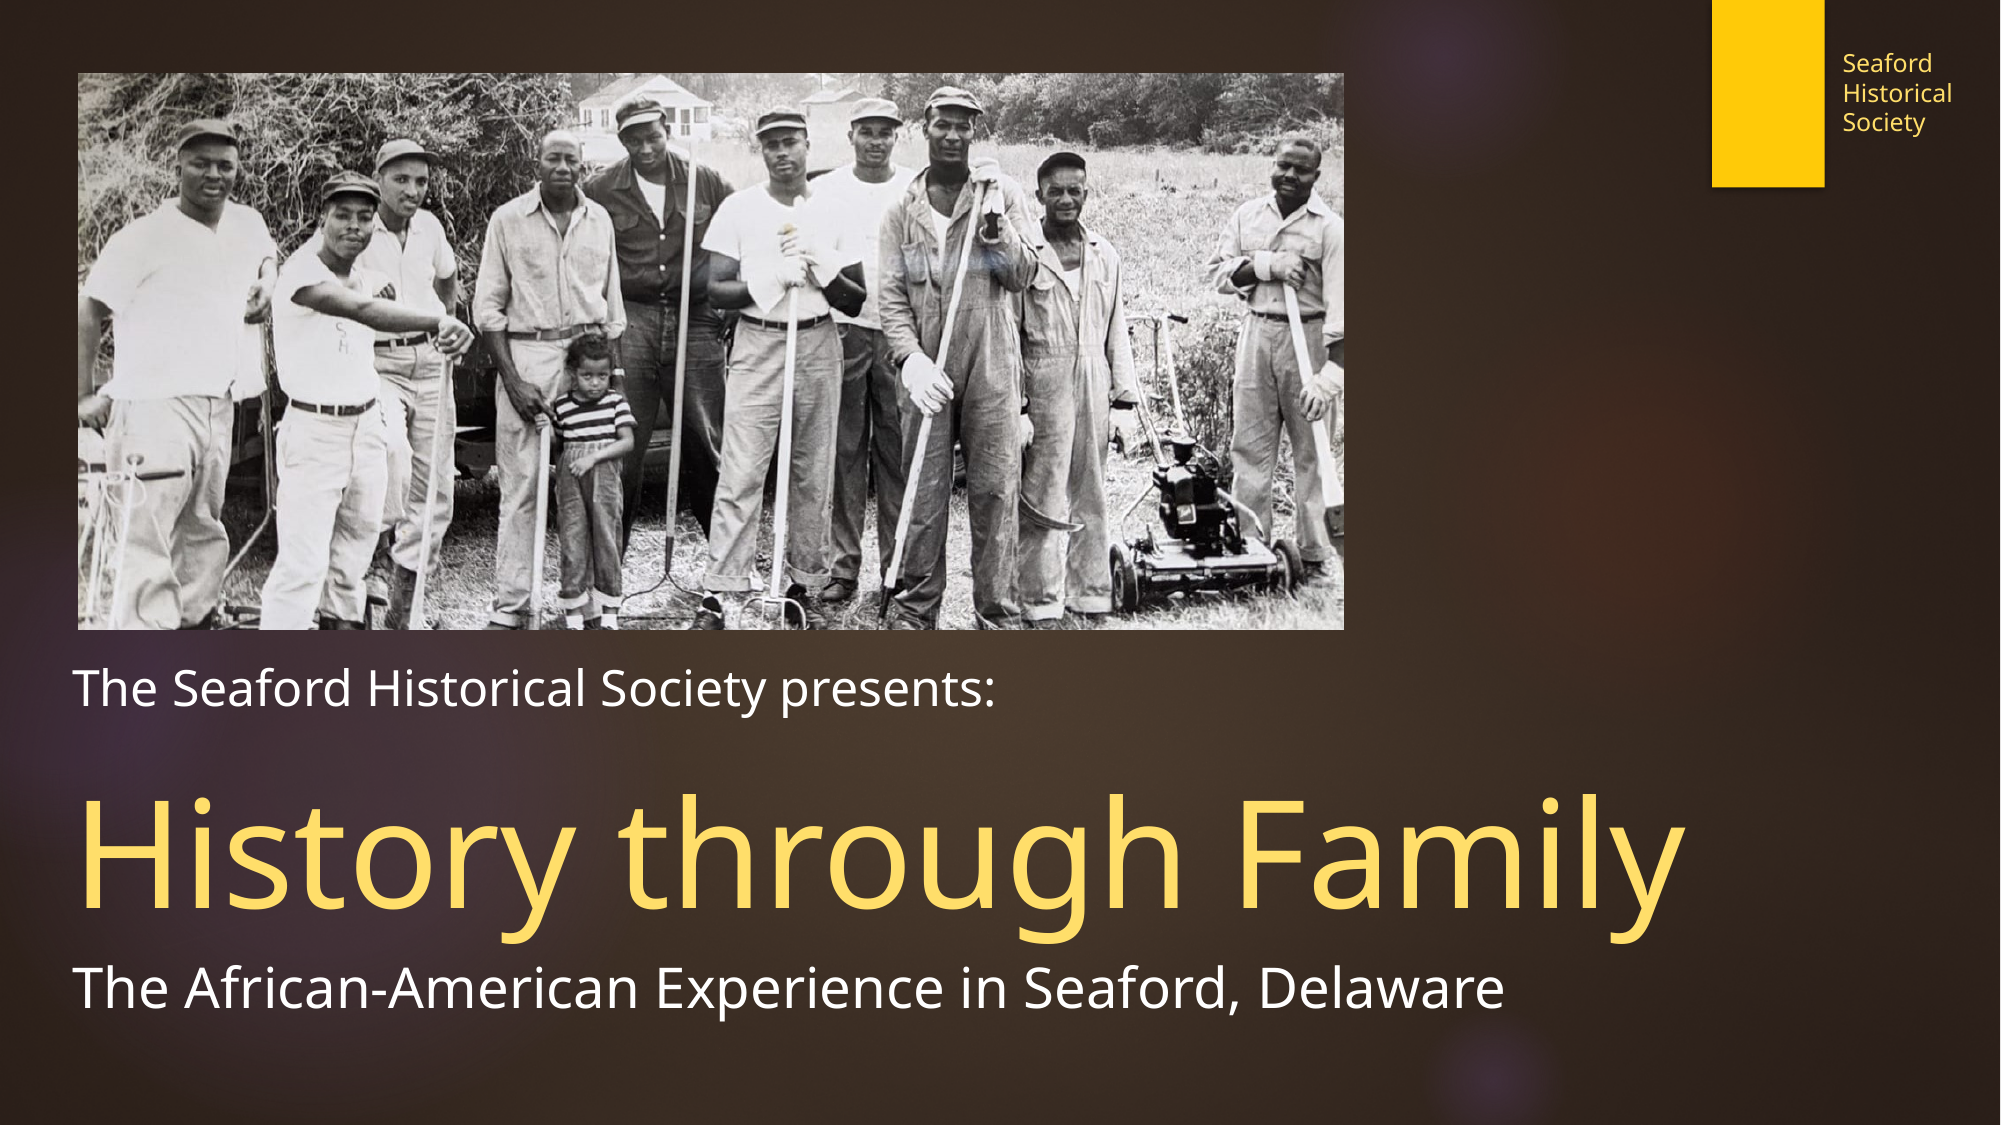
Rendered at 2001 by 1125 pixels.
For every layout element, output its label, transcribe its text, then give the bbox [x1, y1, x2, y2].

text_box The Seaford Historical Society presents: [57, 649, 1290, 725]
title History through Family [57, 755, 1750, 946]
picture [0, 0, 2001, 1125]
text_box The African-American Experience in Seaford, Delaware [57, 944, 1625, 1027]
text_box Seaford Historical Society [1827, 39, 1983, 145]
